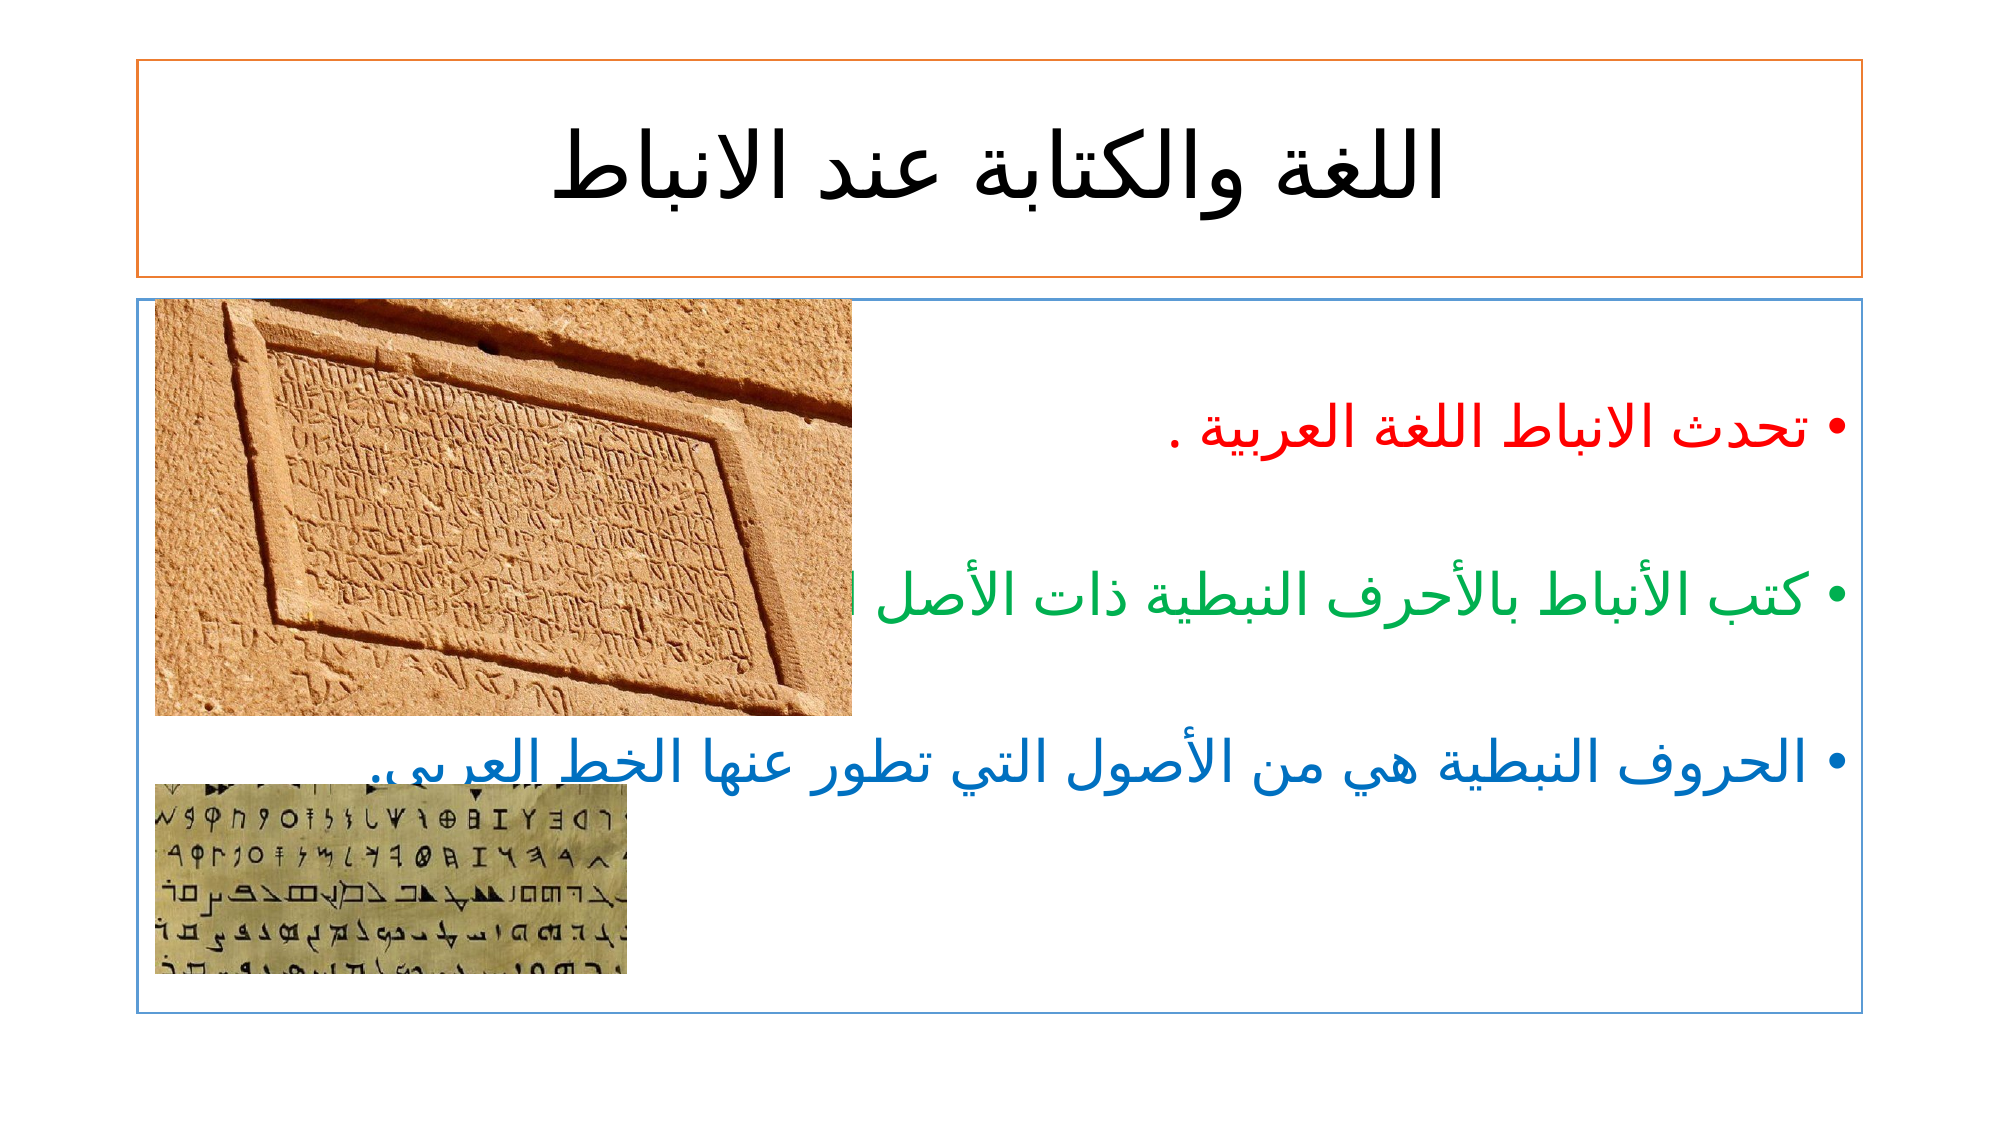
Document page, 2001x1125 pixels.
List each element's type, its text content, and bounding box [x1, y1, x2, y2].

list تحدث الانباط اللغة العربية . كتب الأنباط بالأحرف النبطية ذات الأصل الارامي. الحروف النبطية هي من الأصول التي تطور عنها الخط العربي. [136, 298, 1863, 1014]
title اللغة والكتابة عند الانباط [136, 59, 1863, 278]
picture [155, 784, 627, 974]
picture [155, 299, 852, 716]
